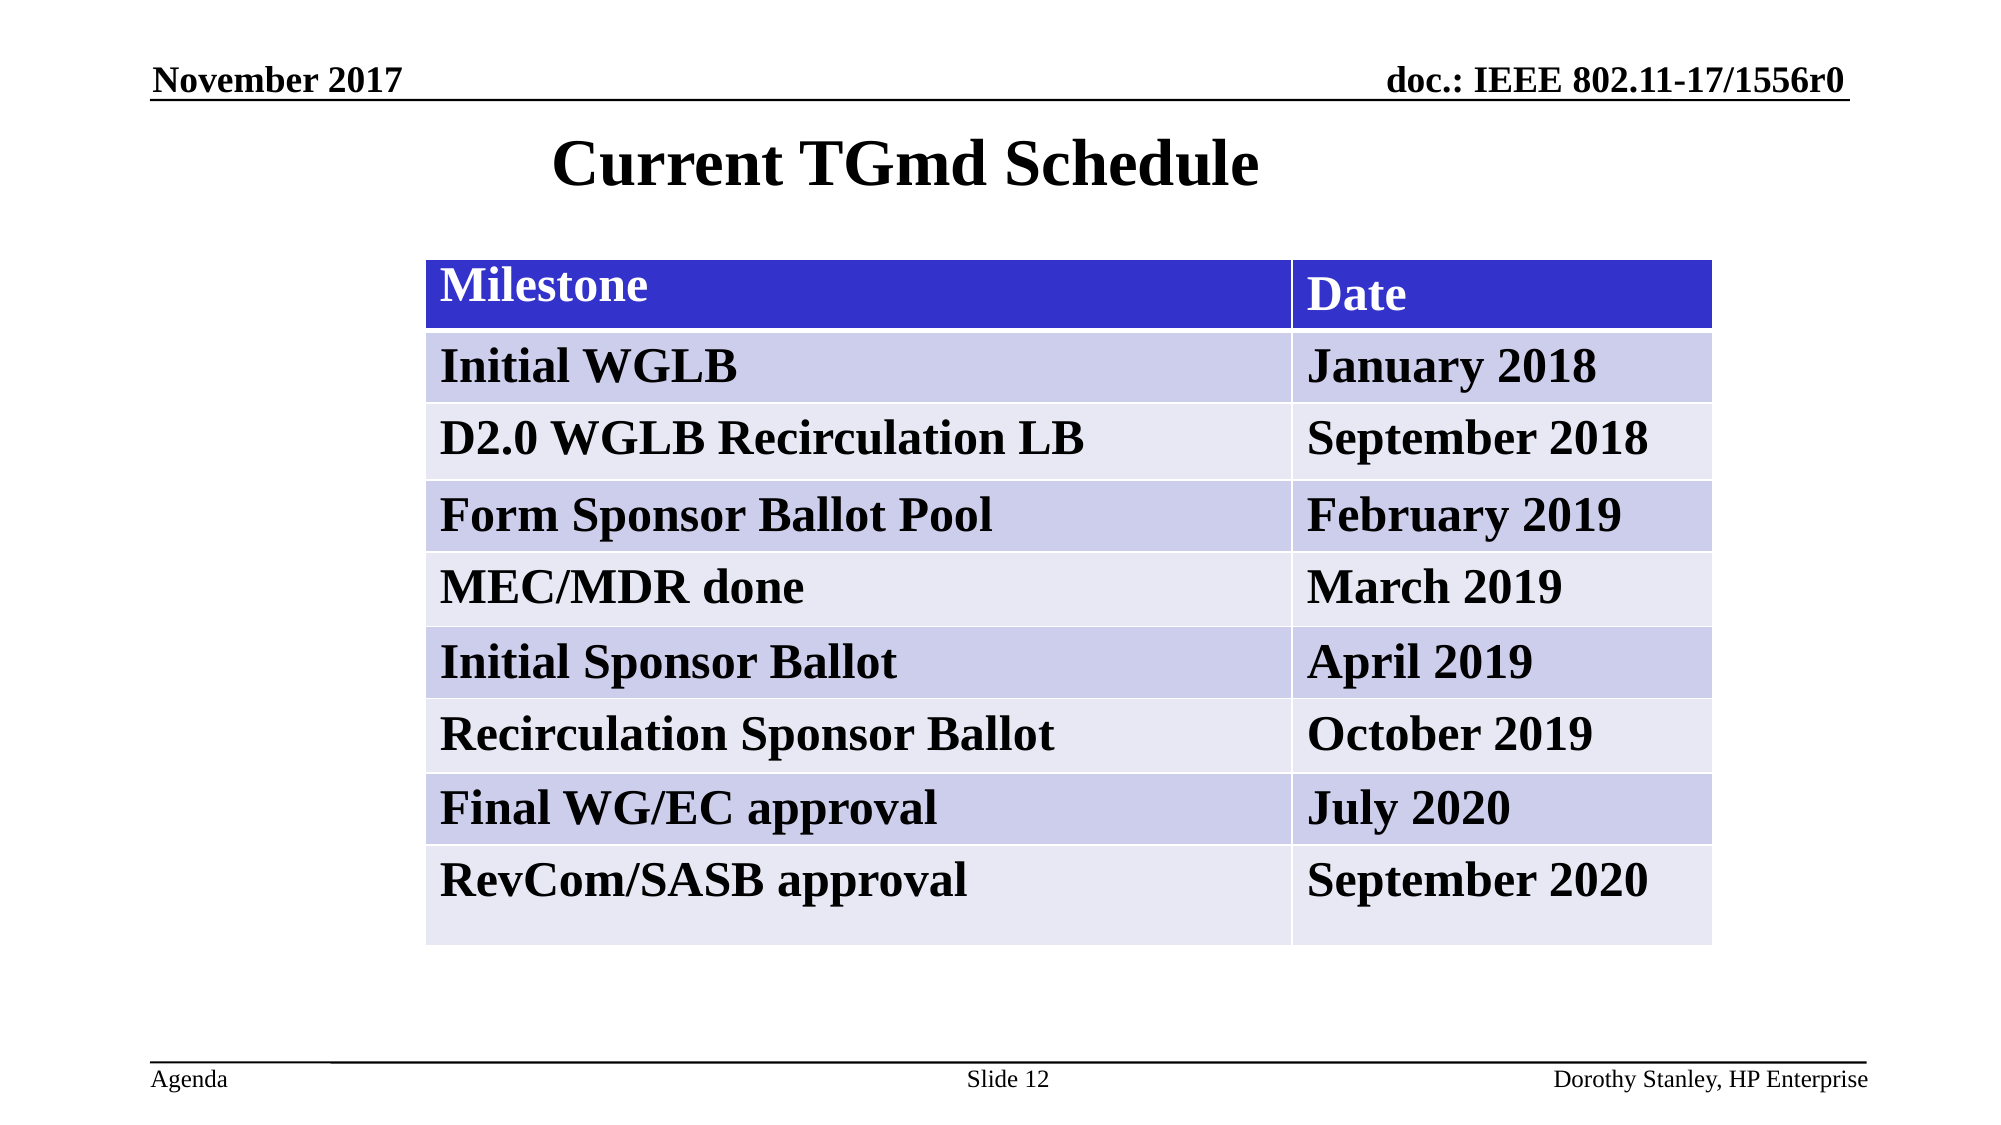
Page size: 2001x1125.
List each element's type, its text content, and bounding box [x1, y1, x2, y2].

table_cell Final WG/EC approval [426, 774, 1291, 844]
table_cell July 2020 [1293, 774, 1712, 844]
title Current TGmd Schedule [187, 71, 1625, 247]
table_cell September 2018 [1293, 404, 1712, 479]
footer Dorothy Stanley, HP Enterprise [1549, 1062, 1869, 1093]
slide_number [152, 54, 567, 100]
table_cell January 2018 [1293, 333, 1712, 402]
table_cell D2.0 WGLB Recirculation LB [426, 404, 1291, 479]
table_cell RevCom/SASB approval [426, 846, 1291, 945]
table_header Date [1293, 260, 1712, 328]
table_cell March 2019 [1293, 553, 1712, 626]
table_cell February 2019 [1293, 481, 1712, 551]
table_header Milestone [426, 260, 1291, 328]
table_cell September 2020 [1293, 846, 1712, 945]
table_cell MEC/MDR done [426, 553, 1291, 626]
table_cell October 2019 [1293, 699, 1712, 772]
slide_number Slide 12 [966, 1062, 1051, 1093]
table_cell Initial Sponsor Ballot [426, 627, 1291, 698]
table_cell April 2019 [1293, 627, 1712, 698]
table_cell Recirculation Sponsor Ballot [426, 699, 1291, 772]
table_cell Initial WGLB [426, 333, 1291, 402]
table_cell Form Sponsor Ballot Pool [426, 481, 1291, 551]
